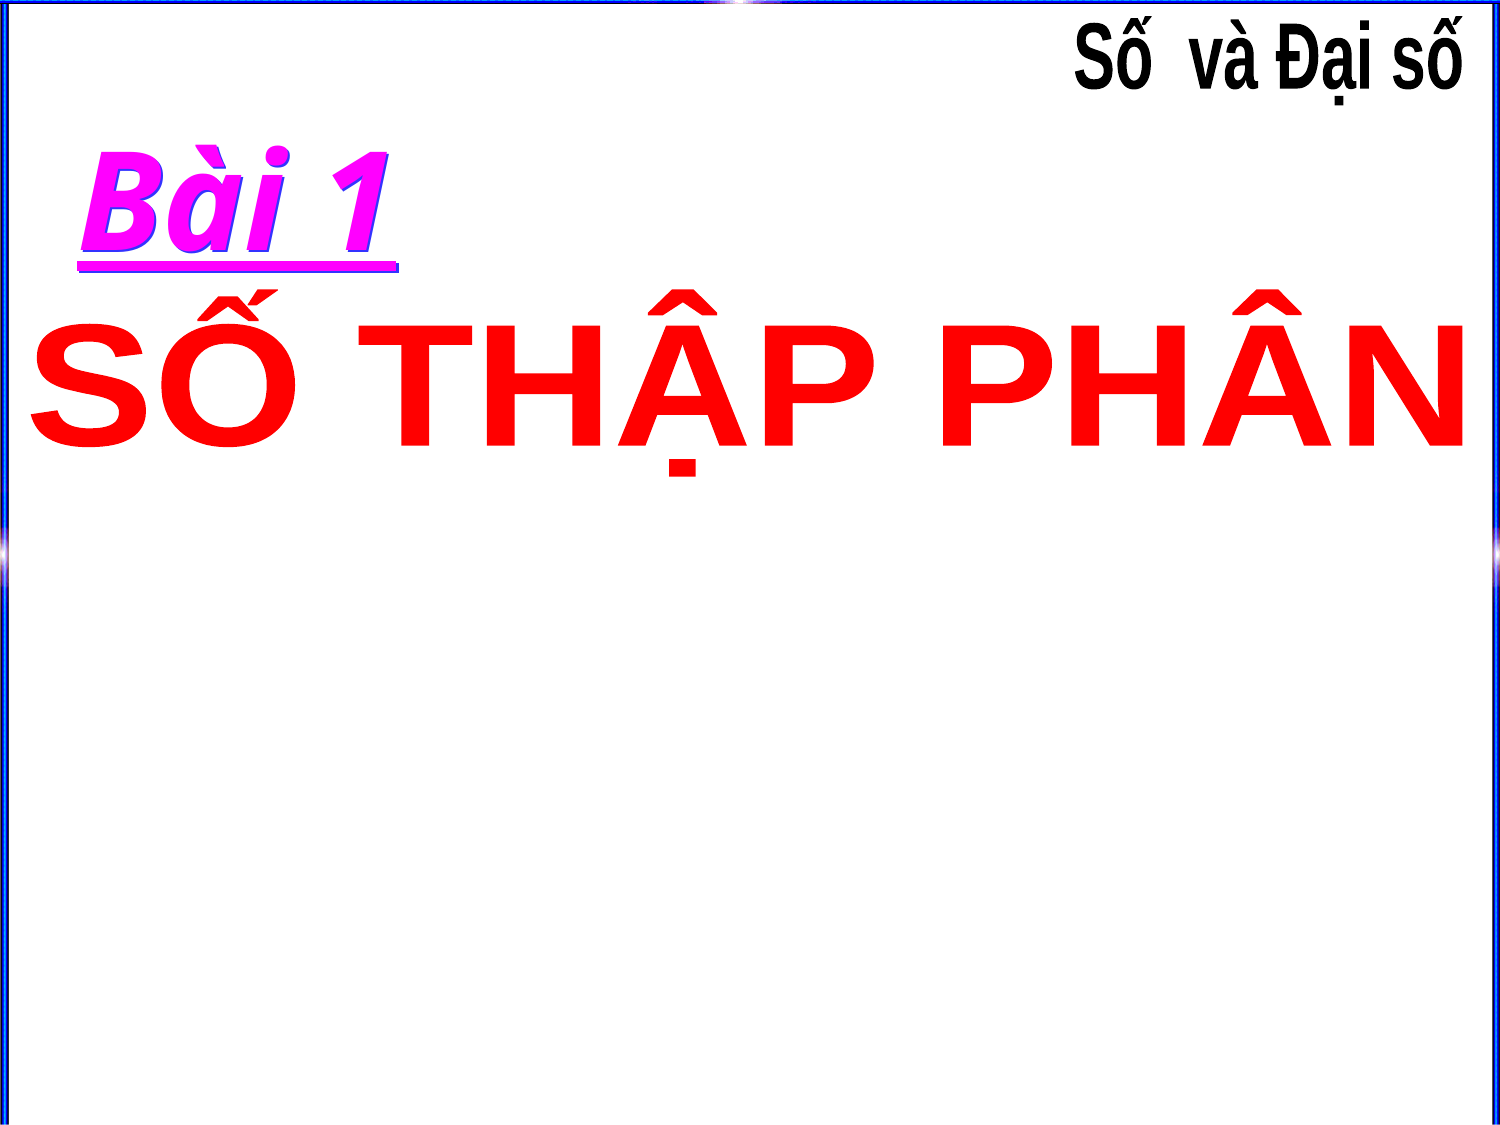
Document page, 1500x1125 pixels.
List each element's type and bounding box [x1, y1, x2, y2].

picture [0, 0, 1500, 1125]
text_box [62, 105, 478, 290]
